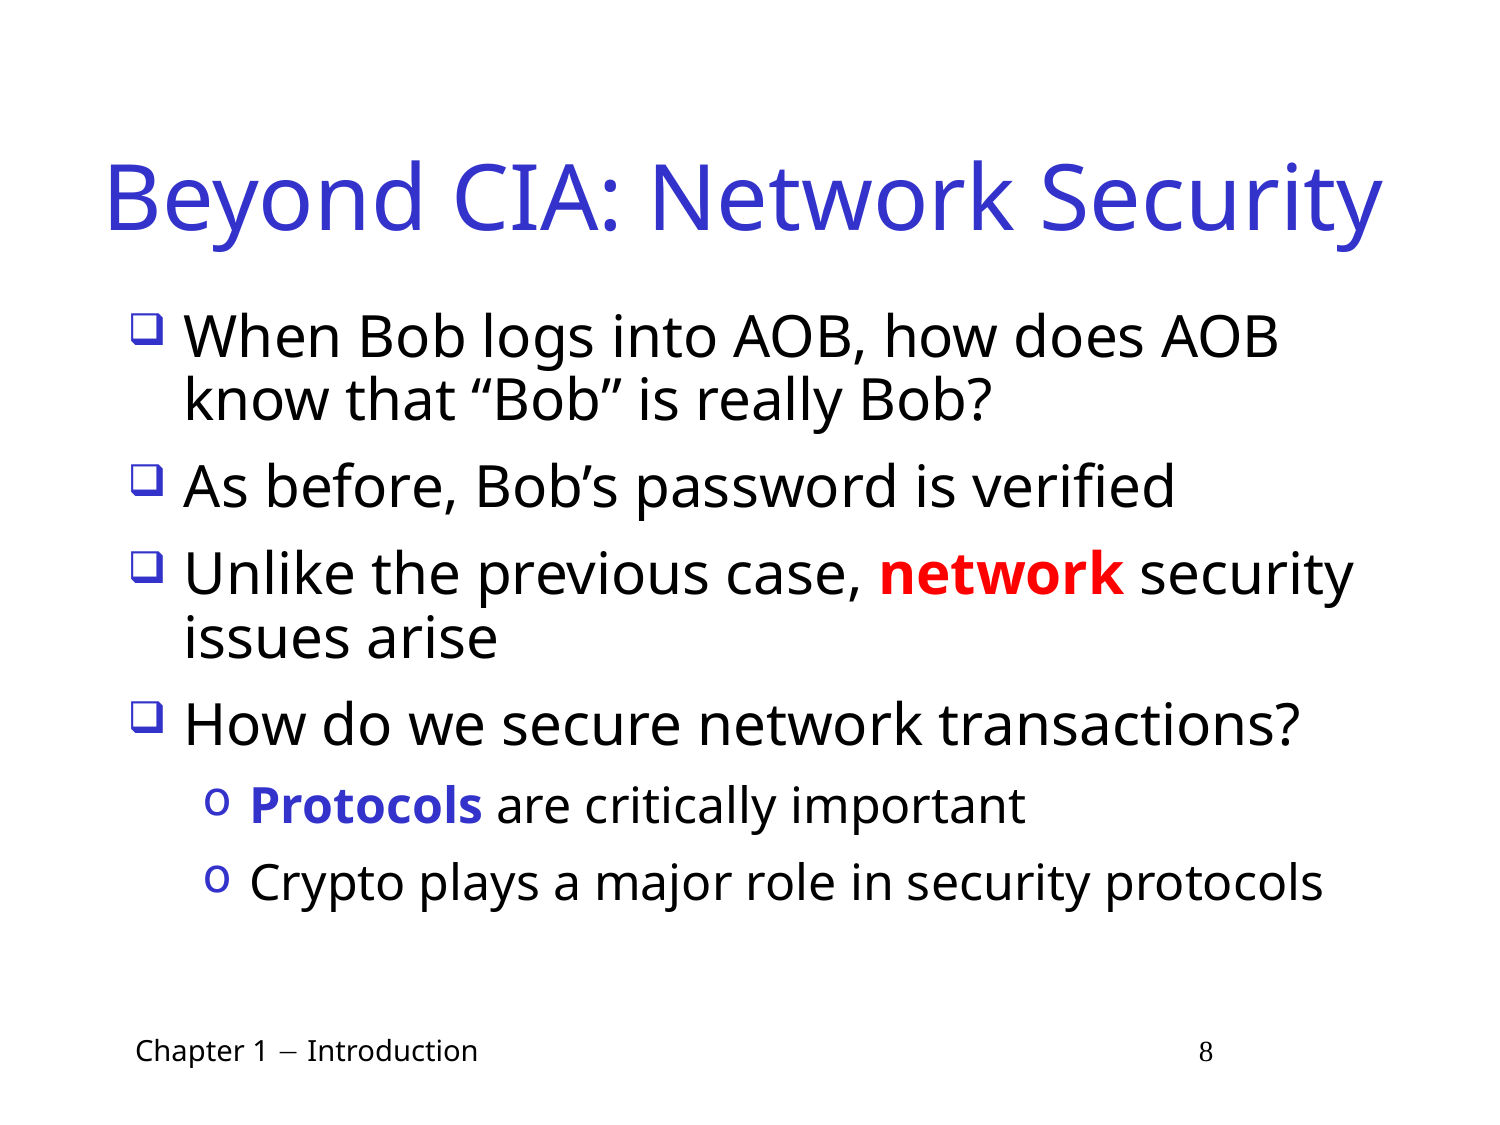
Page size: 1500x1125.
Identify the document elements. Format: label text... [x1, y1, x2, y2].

footer Chapter 1  Introduction 8 [112, 1024, 1401, 1101]
list When Bob logs into AOB, how does AOB know that “Bob” is really Bob? As before, Bob’s password is verified Unlike the previous case, network security issues arise How do we secure network transactions? Protocols are critically important Crypto plays a major role in security protocols [112, 299, 1388, 976]
title Beyond CIA: Network Security [62, 99, 1426, 288]
